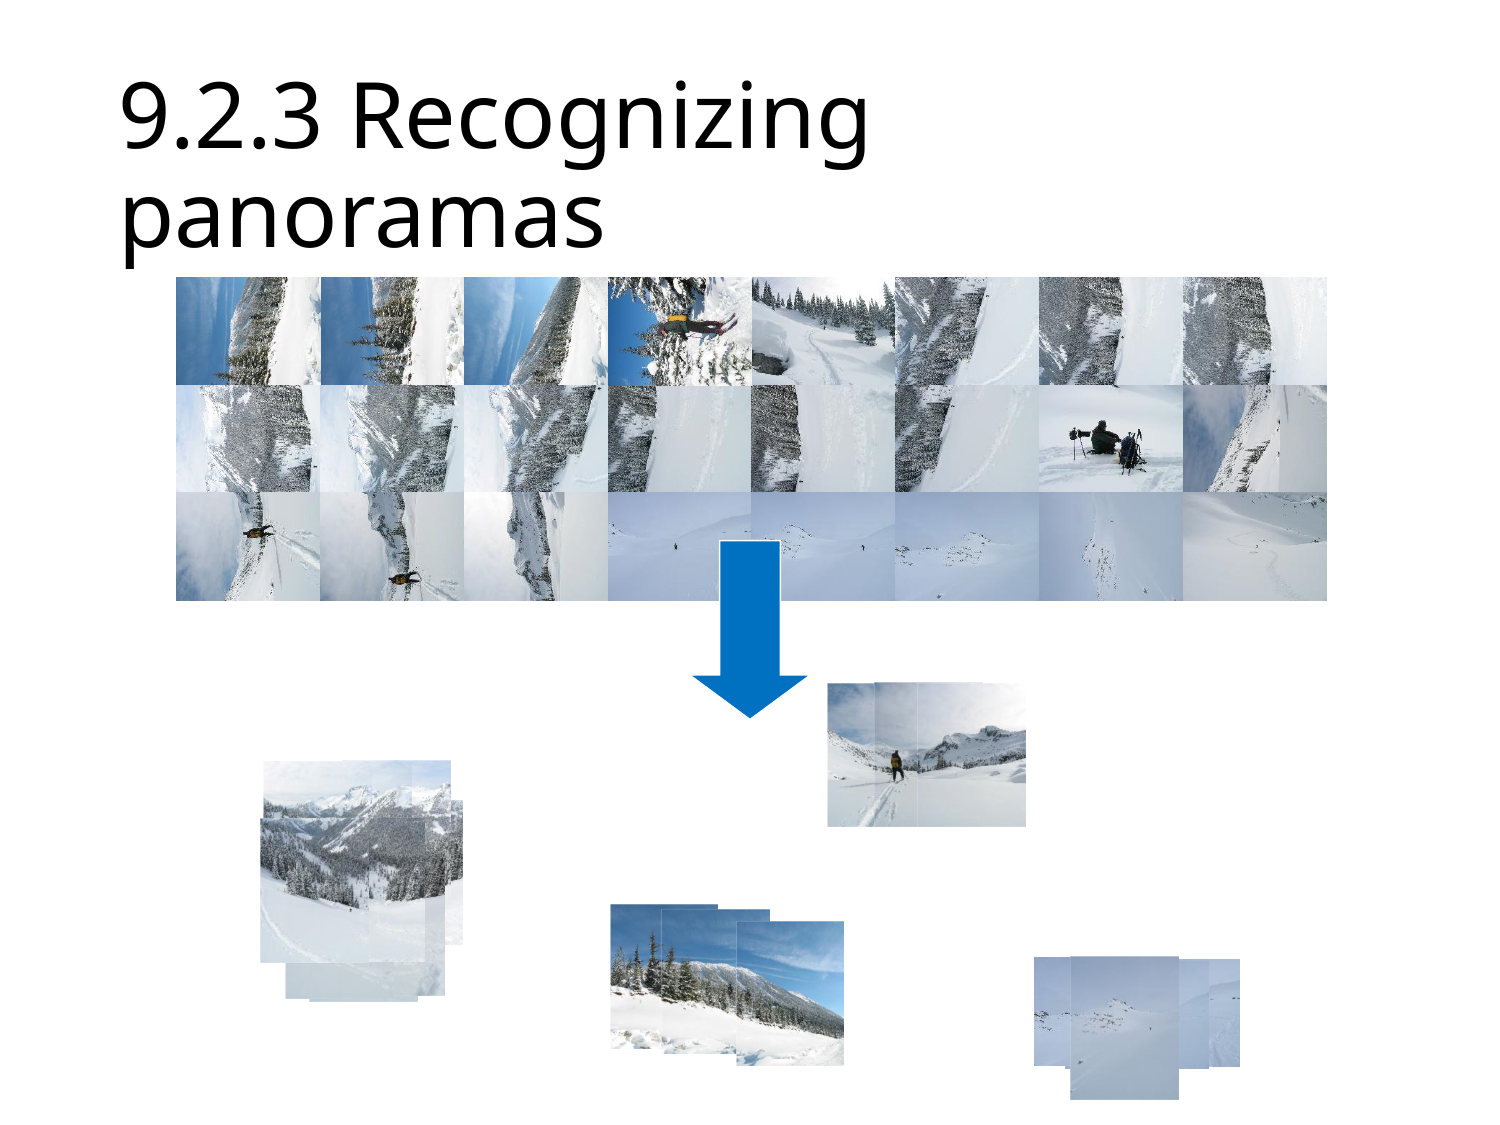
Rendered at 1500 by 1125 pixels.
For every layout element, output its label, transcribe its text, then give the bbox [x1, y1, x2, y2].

title 9.2.3 Recognizing panoramas [103, 59, 1397, 278]
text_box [260, 682, 1240, 1100]
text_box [176, 277, 1327, 601]
text_box [689, 601, 811, 682]
